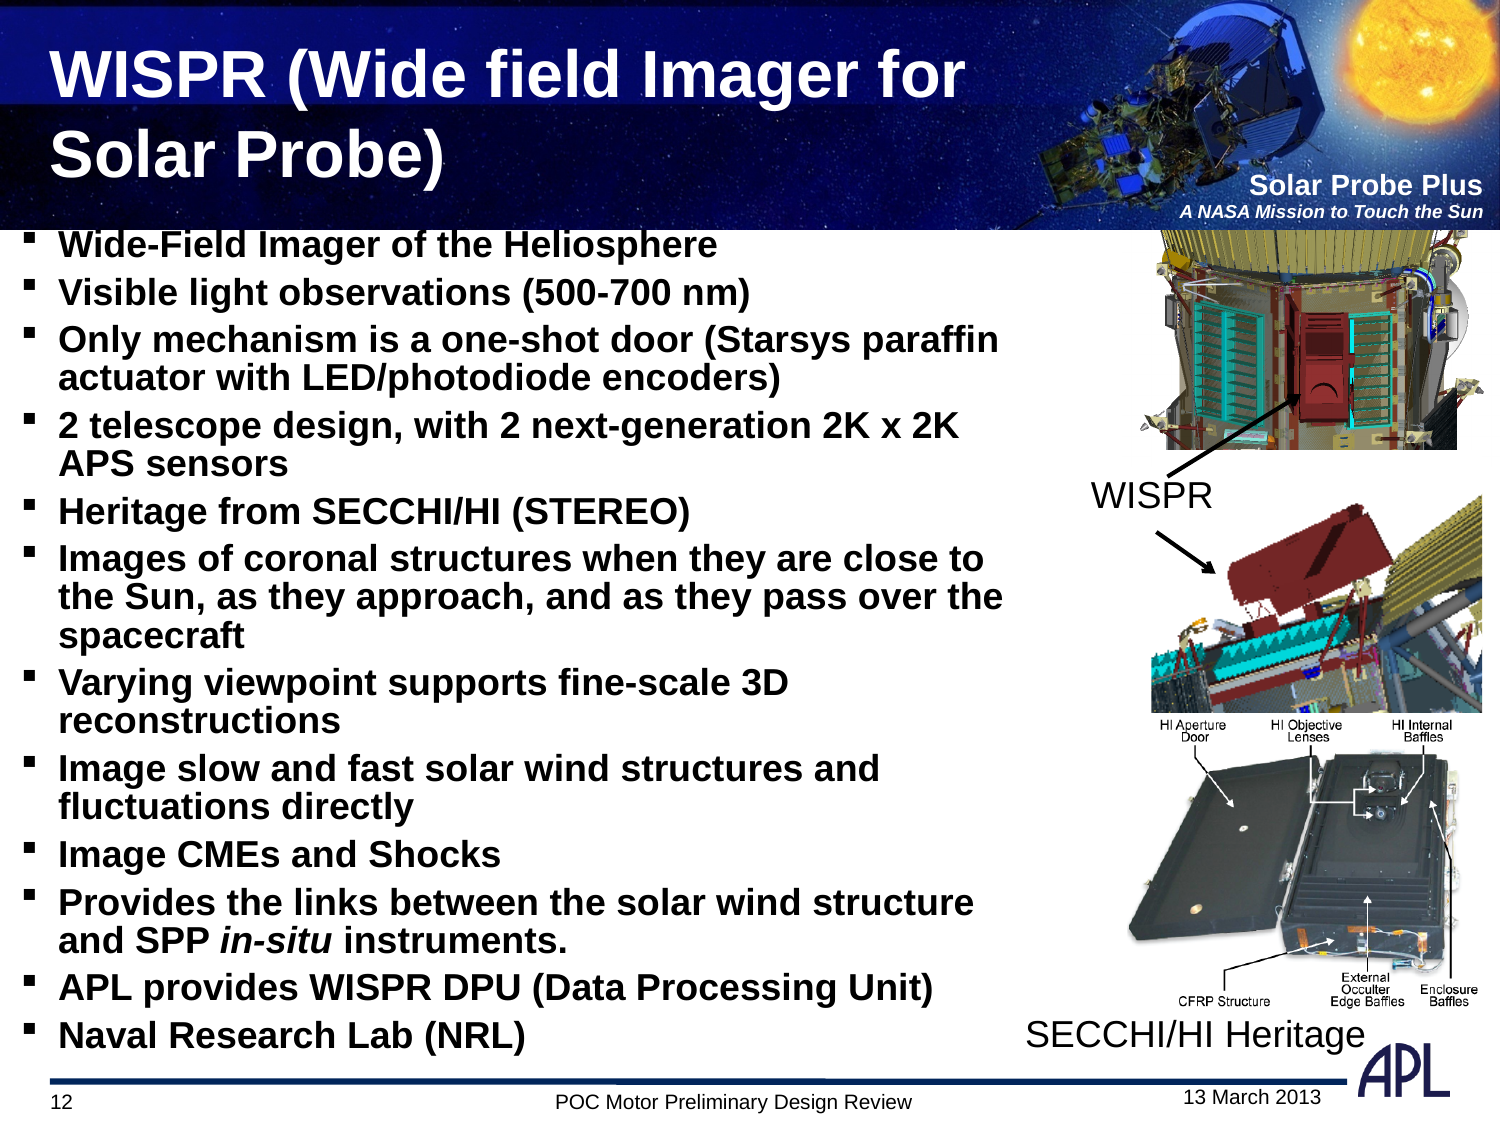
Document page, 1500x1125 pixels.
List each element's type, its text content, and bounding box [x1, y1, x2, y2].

title WISPR (Wide field Imager for Solar Probe) [49, 0, 1133, 192]
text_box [1156, 531, 1216, 575]
text_box WISPR [1075, 463, 1145, 524]
list Wide-Field Imager of the Heliosphere Visible light observations (500-700 nm) Only mechanism is a one-shot door (Starsys paraffin actuator with LED/photodiode encoders) 2 telescope design, with 2 next-generation 2K x 2K APS sensors Heritage from SECCHI/HI (STEREO) Images of coronal structures when they are close to the Sun, as they approach, and as they pass over the spacecraft Varying viewpoint supports fine-scale 3D reconstructions Image slow and fast solar wind structures and fluctuations directly Image CMEs and Shocks Provides the links between the solar wind structure and SPP in-situ instruments. APL provides WISPR DPU (Data Processing Unit) Naval Research Lab (NRL) [20, 226, 1008, 1067]
slide_number 12 [49, 1076, 219, 1125]
picture [0, 0, 1500, 714]
picture [1124, 719, 1478, 1010]
picture [1358, 1043, 1450, 1097]
text_box SECCHI/HI Heritage [973, 1002, 1418, 1063]
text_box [1167, 393, 1302, 477]
